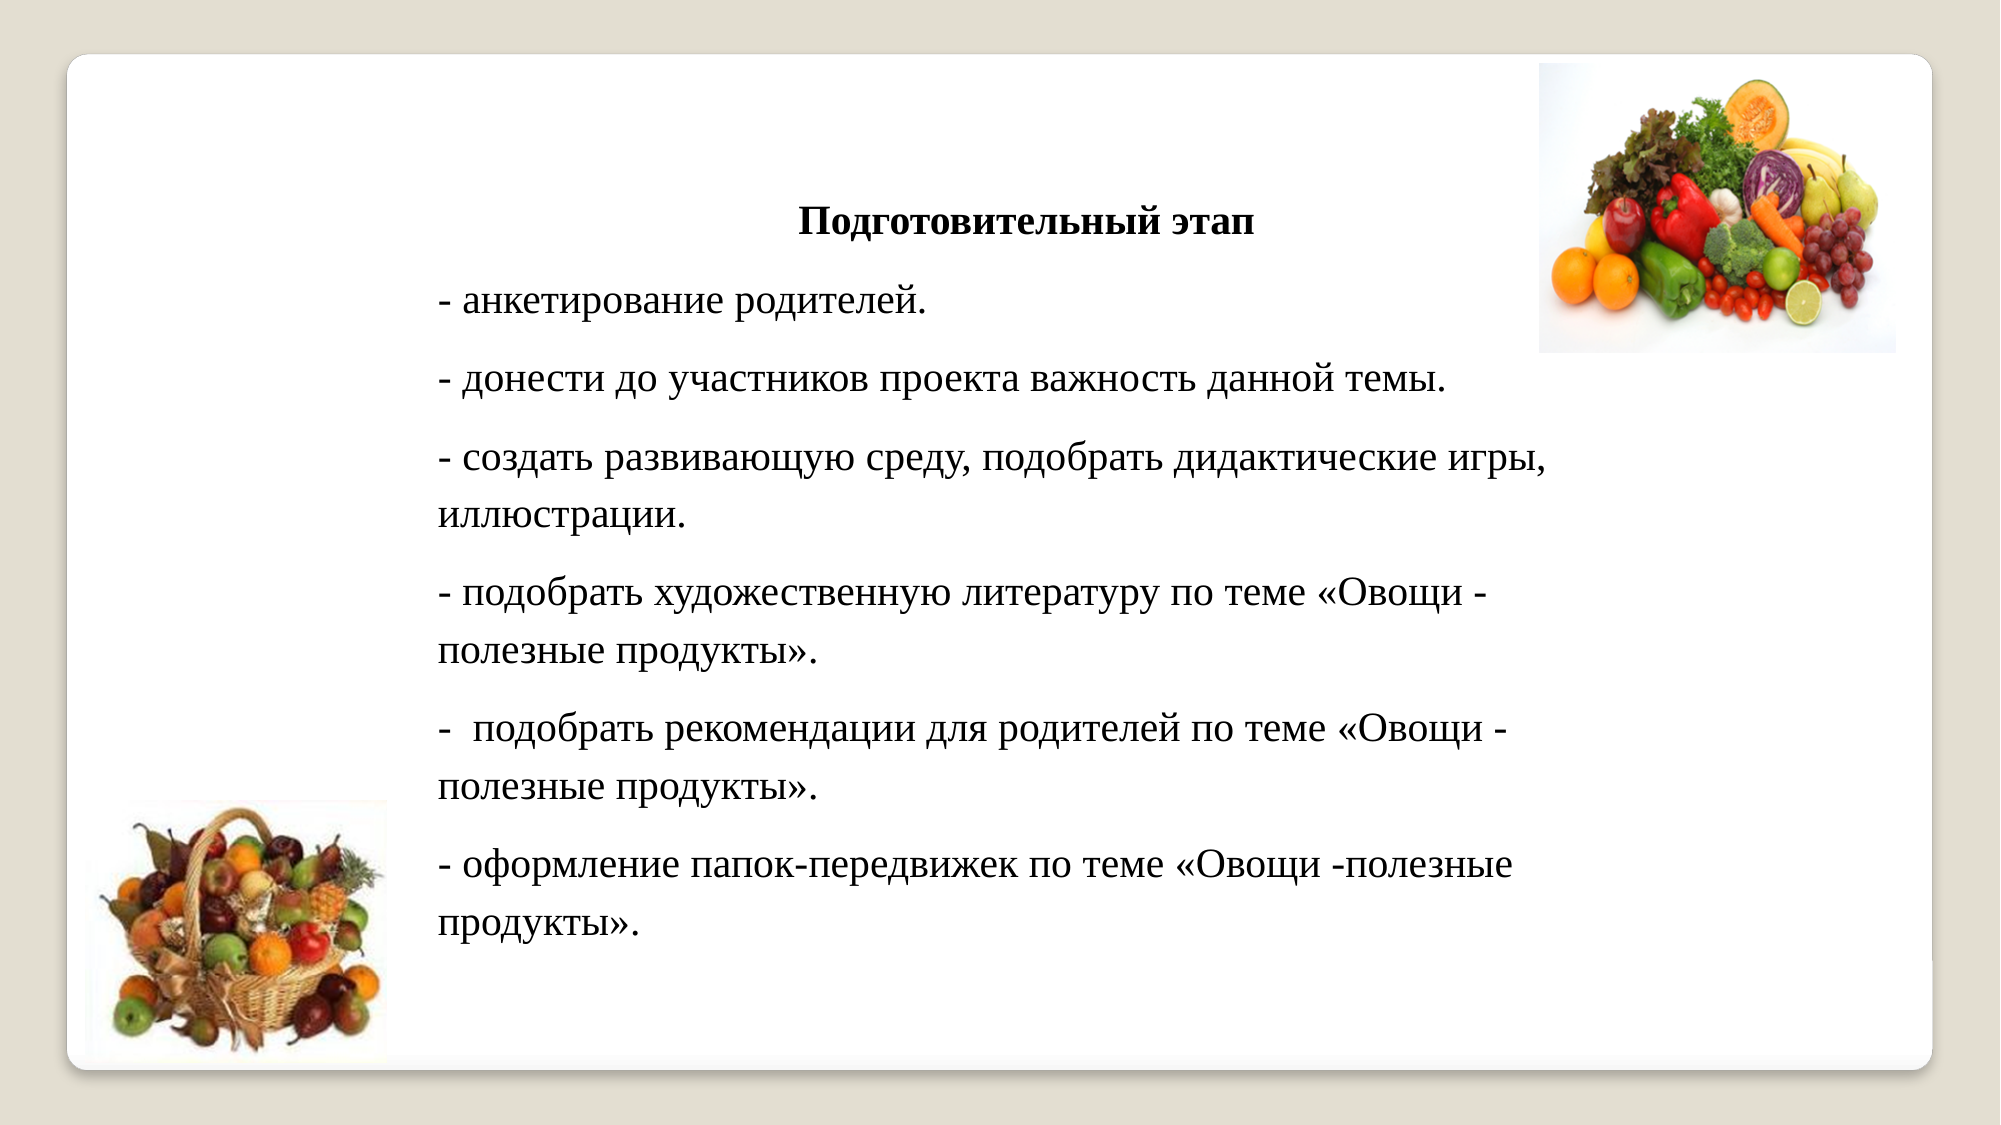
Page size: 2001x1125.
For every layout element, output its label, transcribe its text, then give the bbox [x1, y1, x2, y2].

picture [1539, 62, 1896, 353]
picture [85, 800, 387, 1063]
text_box Подготовительный этап - анкетирование родителей. - донести до участников проекта важность данной темы. - создать развивающую среду, подобрать дидактические игры, иллюстрации. - подобрать художественную литературу по теме «Овощи -полезные продукты». - подобрать рекомендации для родителей по теме «Овощи - полезные продукты». - оформление папок-передвижек по теме «Овощи -полезные продукты». [423, 178, 1630, 1009]
